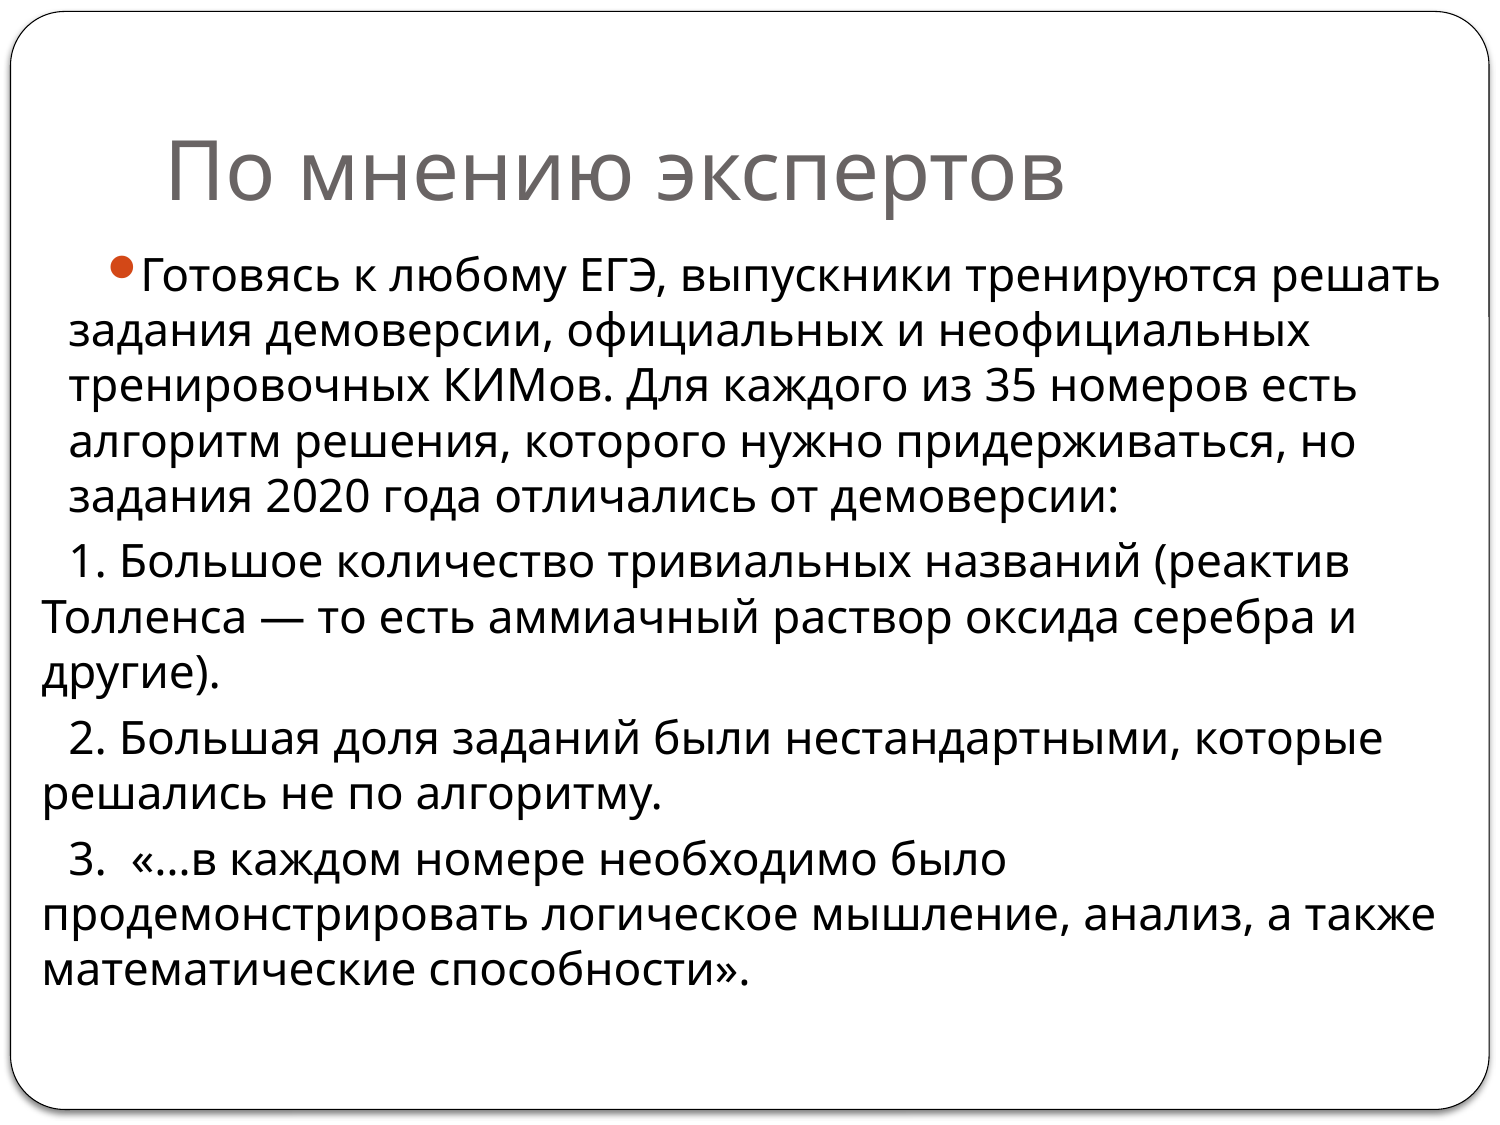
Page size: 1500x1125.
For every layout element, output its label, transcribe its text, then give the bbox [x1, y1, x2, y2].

list Готовясь к любому ЕГЭ, выпускники тренируются решать задания демоверсии, официальных и неофициальных тренировочных КИМов. Для каждого из 35 номеров есть алгоритм решения, которого нужно придерживаться, но задания 2020 года отличались от демоверсии: 1. Большое количество тривиальных названий (реактив Толленса — то есть аммиачный раствор оксида серебра и другие). 2. Большая доля заданий были нестандартными, которые решались не по алгоритму. 3. «…в каждом номере необходимо было продемонстрировать логическое мышление, анализ, а также математические способности». [0, 237, 1459, 1047]
title По мнению экспертов [150, 45, 1425, 233]
